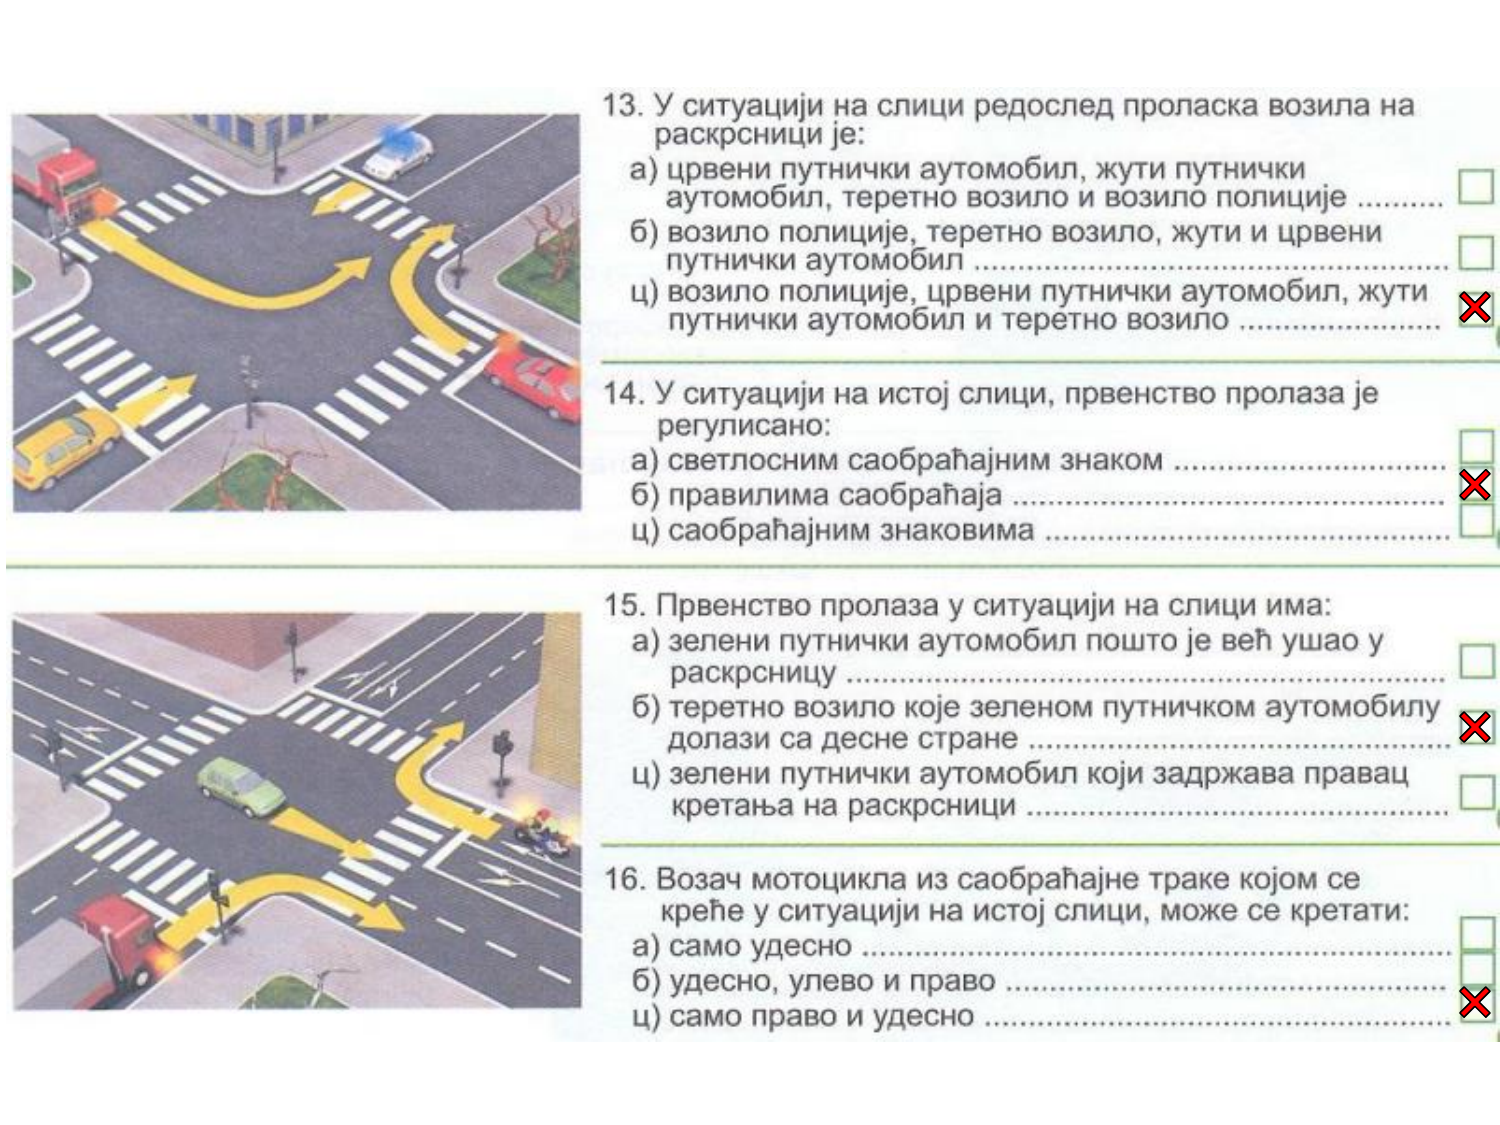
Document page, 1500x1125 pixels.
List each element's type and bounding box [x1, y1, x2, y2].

picture [6, 87, 1500, 1042]
